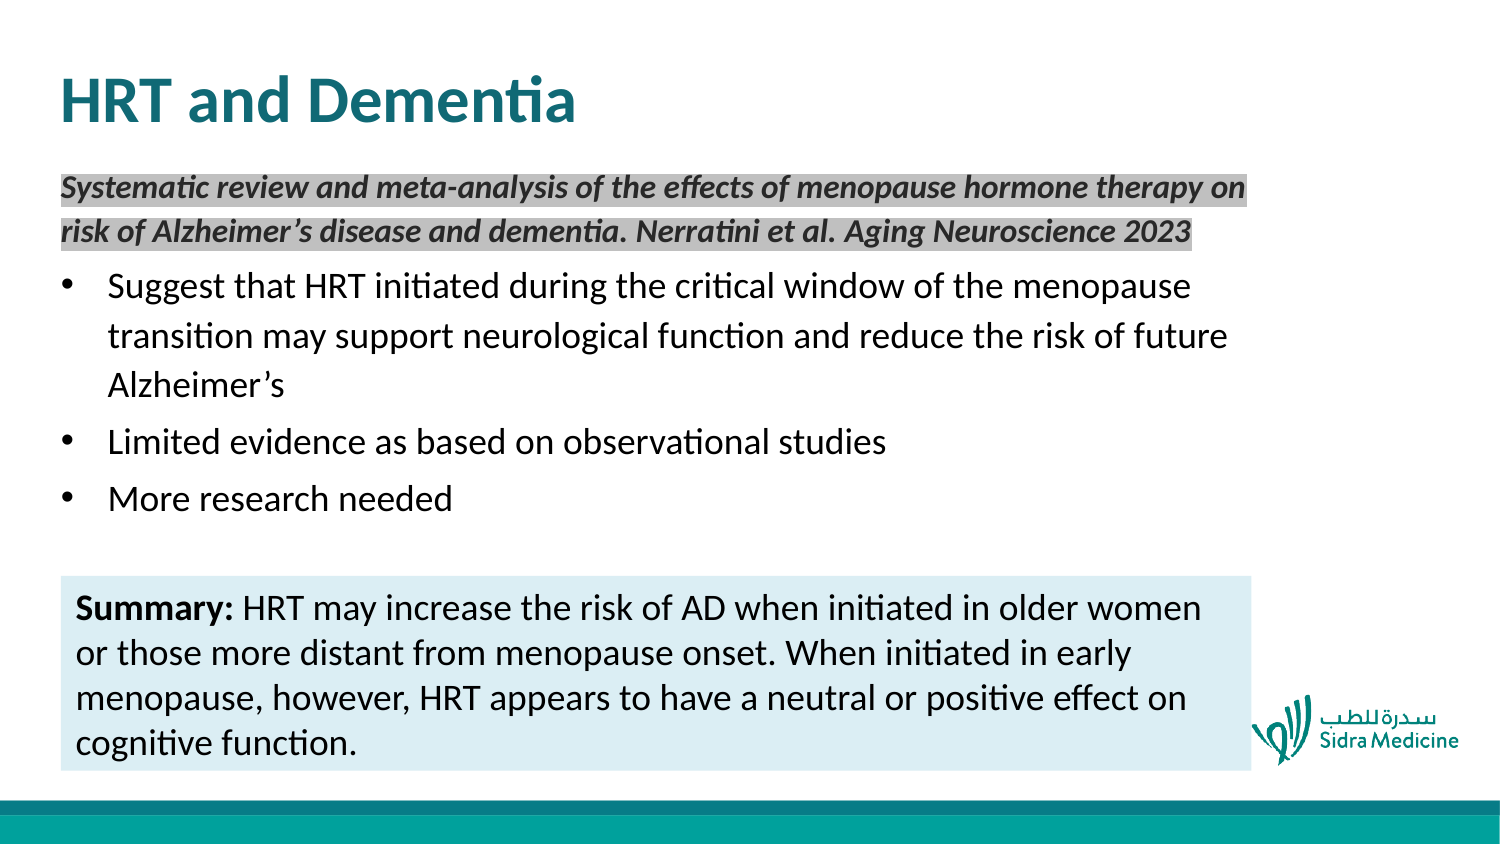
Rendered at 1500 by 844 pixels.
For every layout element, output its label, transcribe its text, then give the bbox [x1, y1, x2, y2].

title HRT and Dementia [60, 84, 1289, 108]
picture [0, 0, 1500, 844]
list Systematic review and meta-analysis of the effects of menopause hormone therapy on risk of Alzheimer’s disease and dementia. Nerratini et al. Aging Neuroscience 2023 Suggest that HRT initiated during the critical window of the menopause transition may support neurological function and reduce the risk of future Alzheimer’s Limited evidence as based on observational studies More research needed [60, 161, 1289, 773]
text_box Summary: HRT may increase the risk of AD when initiated in older women or those more distant from menopause onset. When initiated in early menopause, however, HRT appears to have a neutral or positive effect on cognitive function. [60, 575, 1252, 771]
